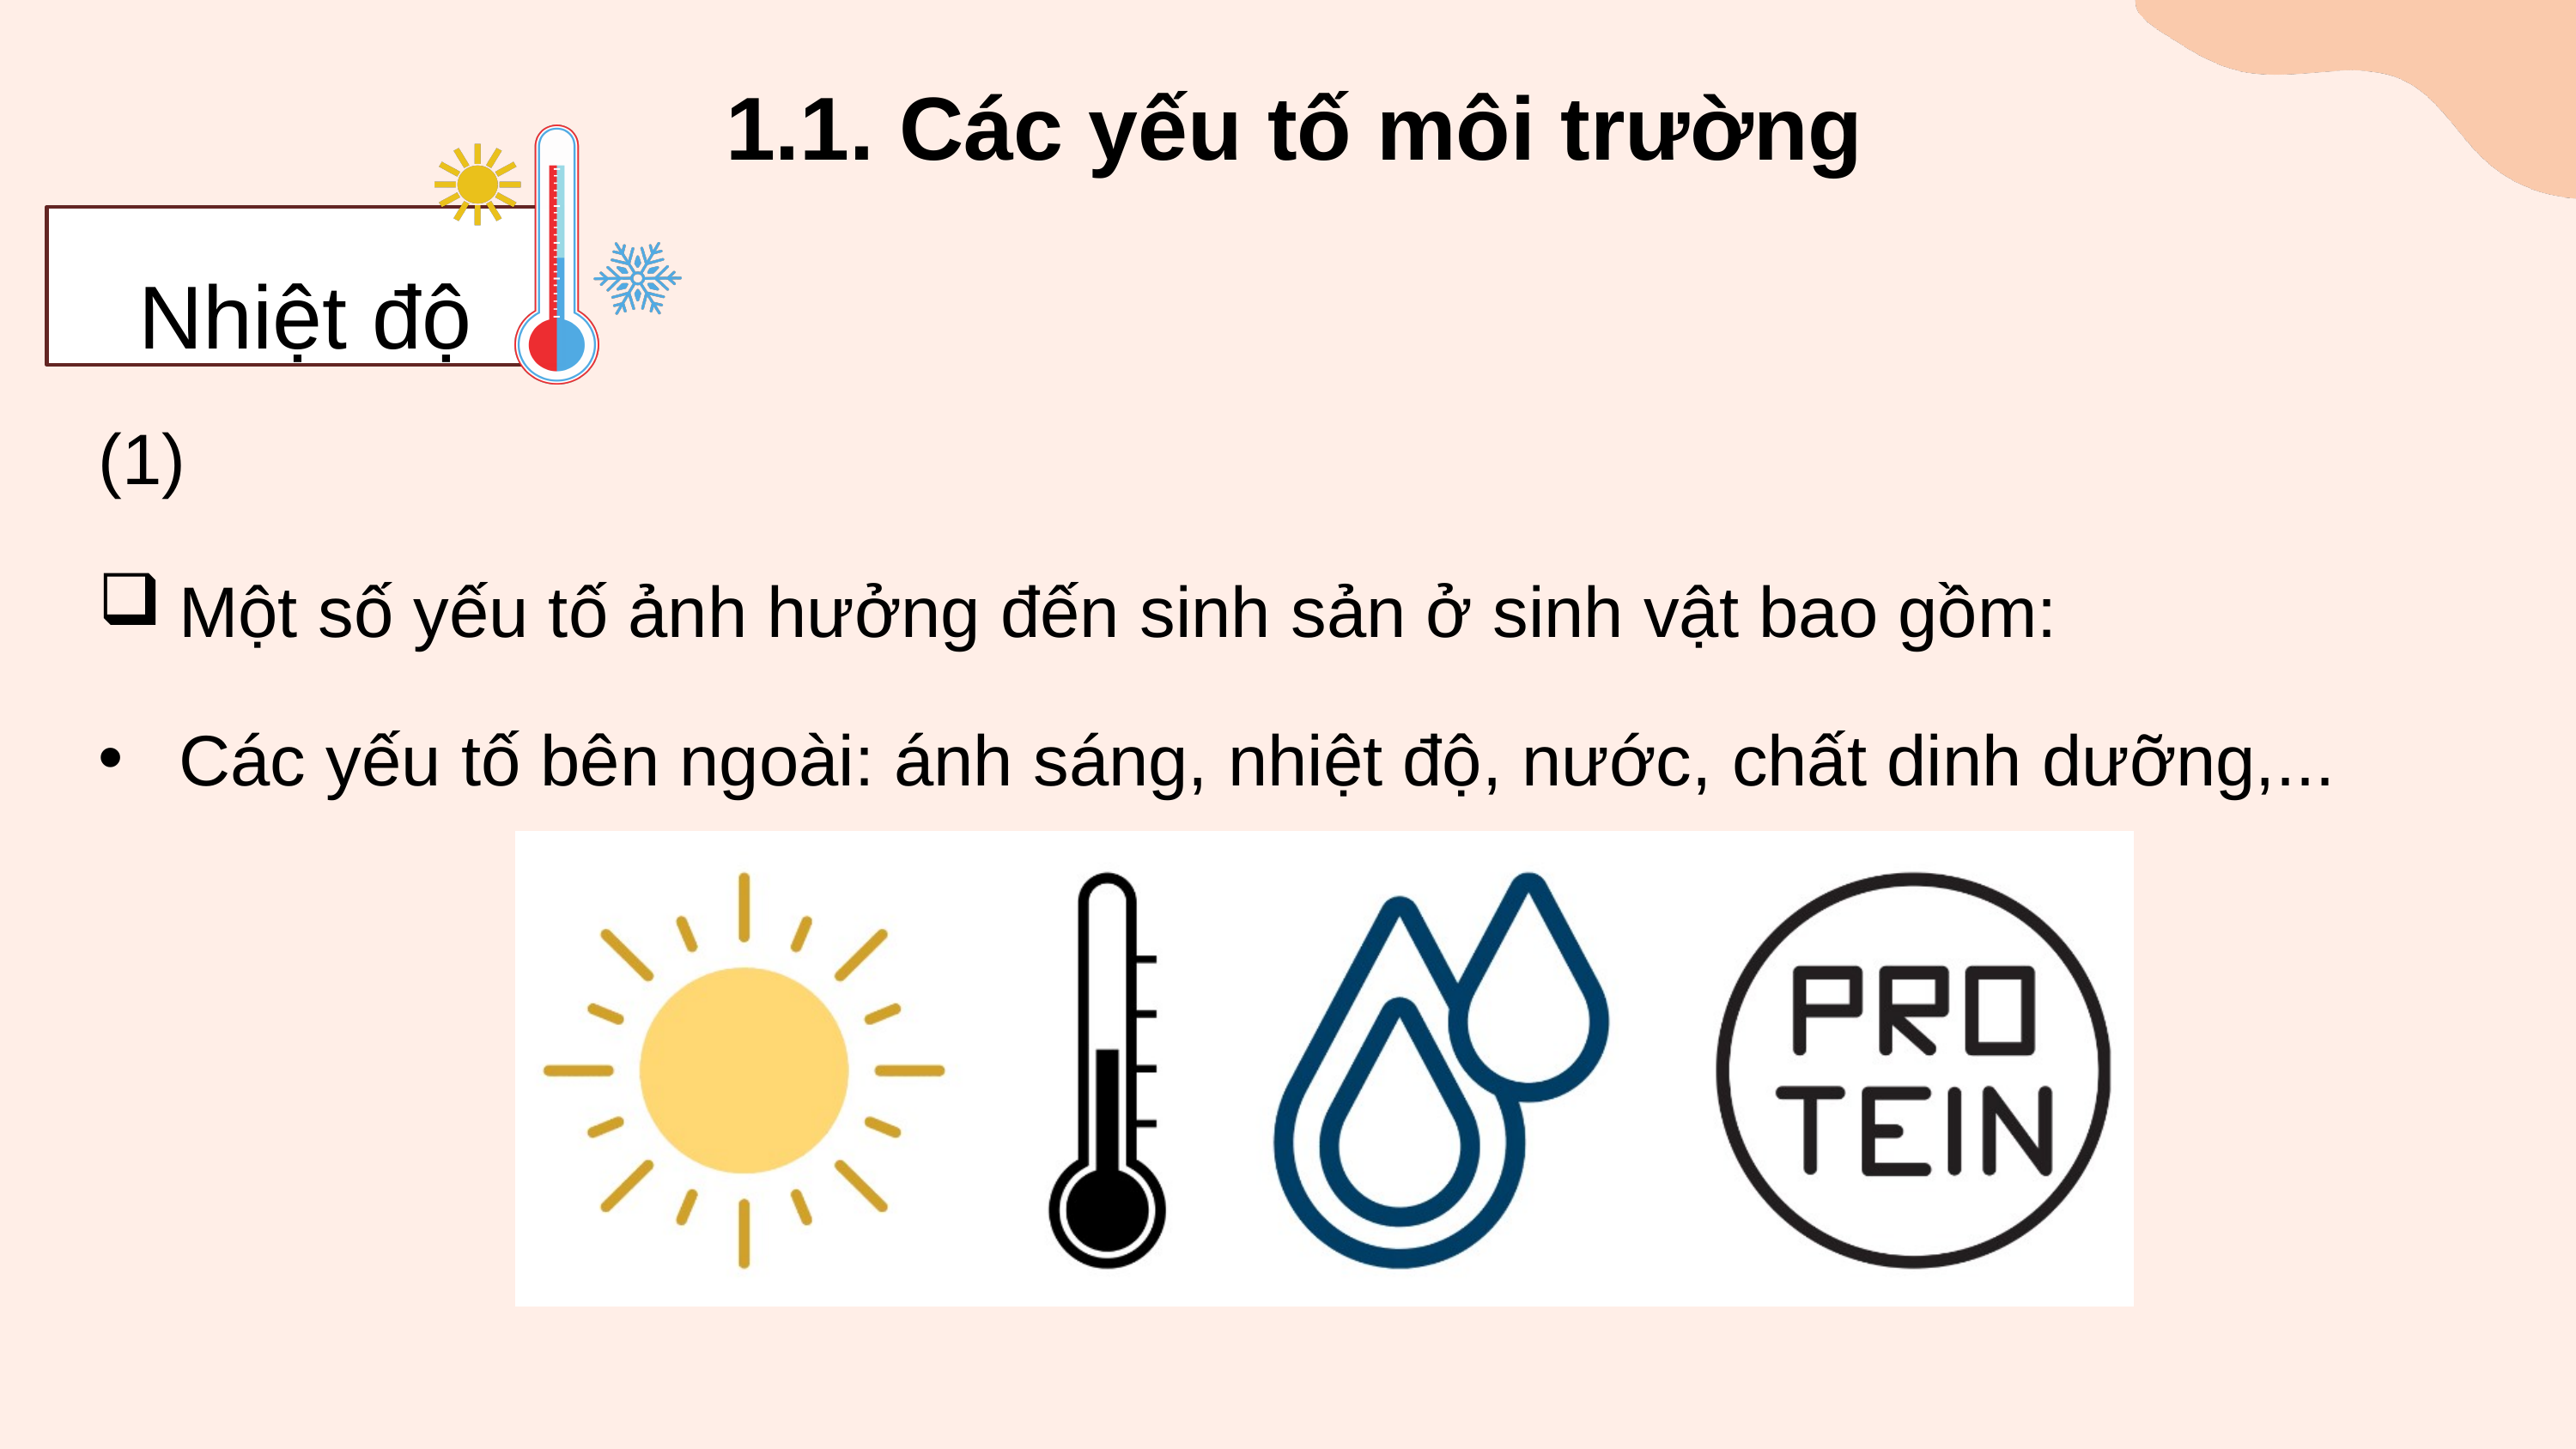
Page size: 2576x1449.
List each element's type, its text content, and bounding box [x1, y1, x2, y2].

picture [434, 124, 682, 385]
text_box (1) Một số yếu tố ảnh hưởng đến sinh sản ở sinh vật bao gồm: Các yếu tố bên ngoài: ánh sáng, nhiệt độ, nước, chất dinh dưỡng,... [85, 364, 2458, 806]
text_box 1.1. Các yếu tố môi trường [713, 10, 2086, 185]
picture [514, 831, 2134, 1307]
text_box Nhiệt độ [45, 205, 430, 367]
picture [2129, 0, 2576, 364]
